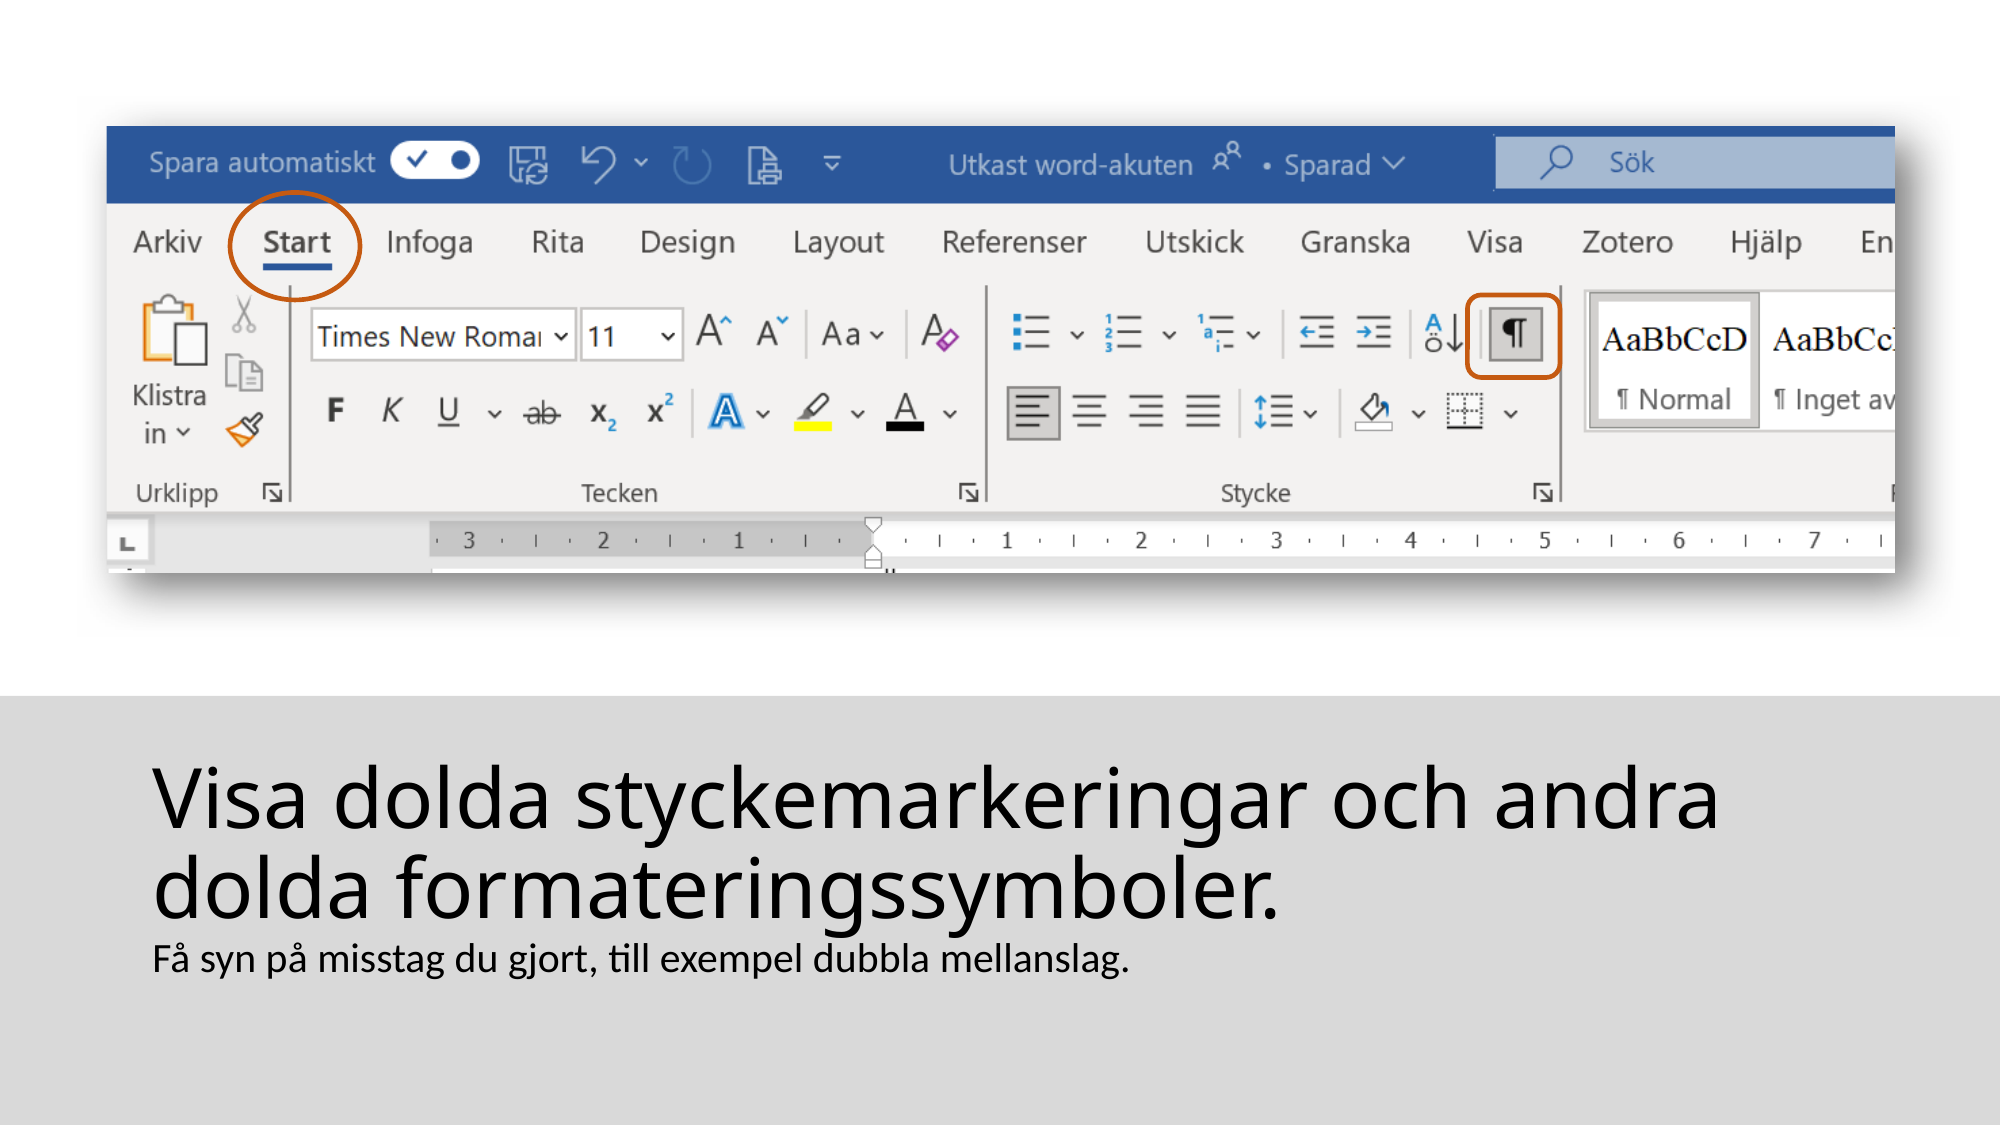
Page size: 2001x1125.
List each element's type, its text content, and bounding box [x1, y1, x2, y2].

title Visa dolda styckemarkeringar och andra dolda formateringssymboler. Få syn på misstag du gjort, till exempel dubbla mellanslag. [137, 760, 1863, 979]
picture [106, 126, 1895, 573]
text_box [0, 695, 2000, 1125]
text_box [0, 0, 2000, 695]
